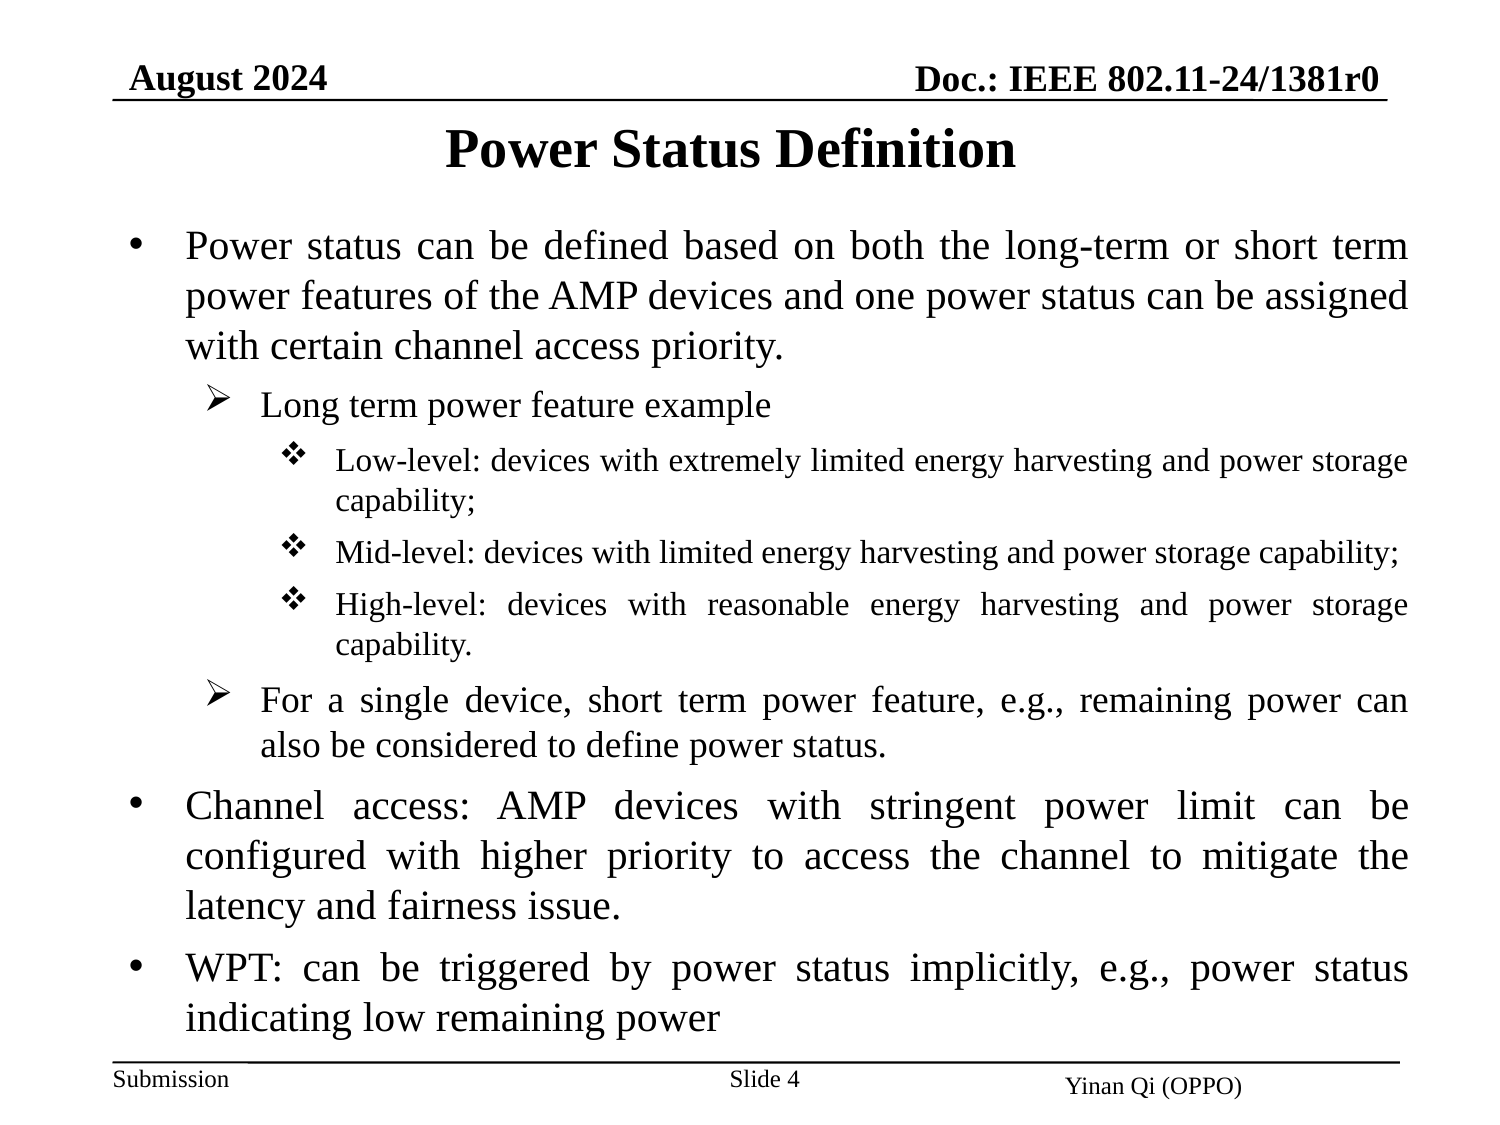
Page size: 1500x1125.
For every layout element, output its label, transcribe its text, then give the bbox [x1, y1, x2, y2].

text_box August 2024 [114, 45, 493, 100]
text_box Yinan Qi (OPPO) [1050, 1062, 1402, 1093]
text_box Power status can be defined based on both the long-term or short term power features of the AMP devices and one power status can be assigned with certain channel access priority. Long term power feature example Low-level: devices with extremely limited energy harvesting and power storage capability; Mid-level: devices with limited energy harvesting and power storage capability; High-level: devices with reasonable energy harvesting and power storage capability. For a single device, short term power feature, e.g., remaining power can also be considered to define power status. Channel access: AMP devices with stringent power limit can be configured with higher priority to access the channel to mitigate the latency and fairness issue. WPT: can be triggered by power status implicitly, e.g., power status indicating low remaining power [114, 210, 1425, 1125]
text_box Power Status Definition [62, 112, 1400, 193]
text_box Slide 4 [712, 1062, 800, 1122]
text_box Doc.: IEEE 802.11-24/1381r0 [899, 46, 1413, 107]
